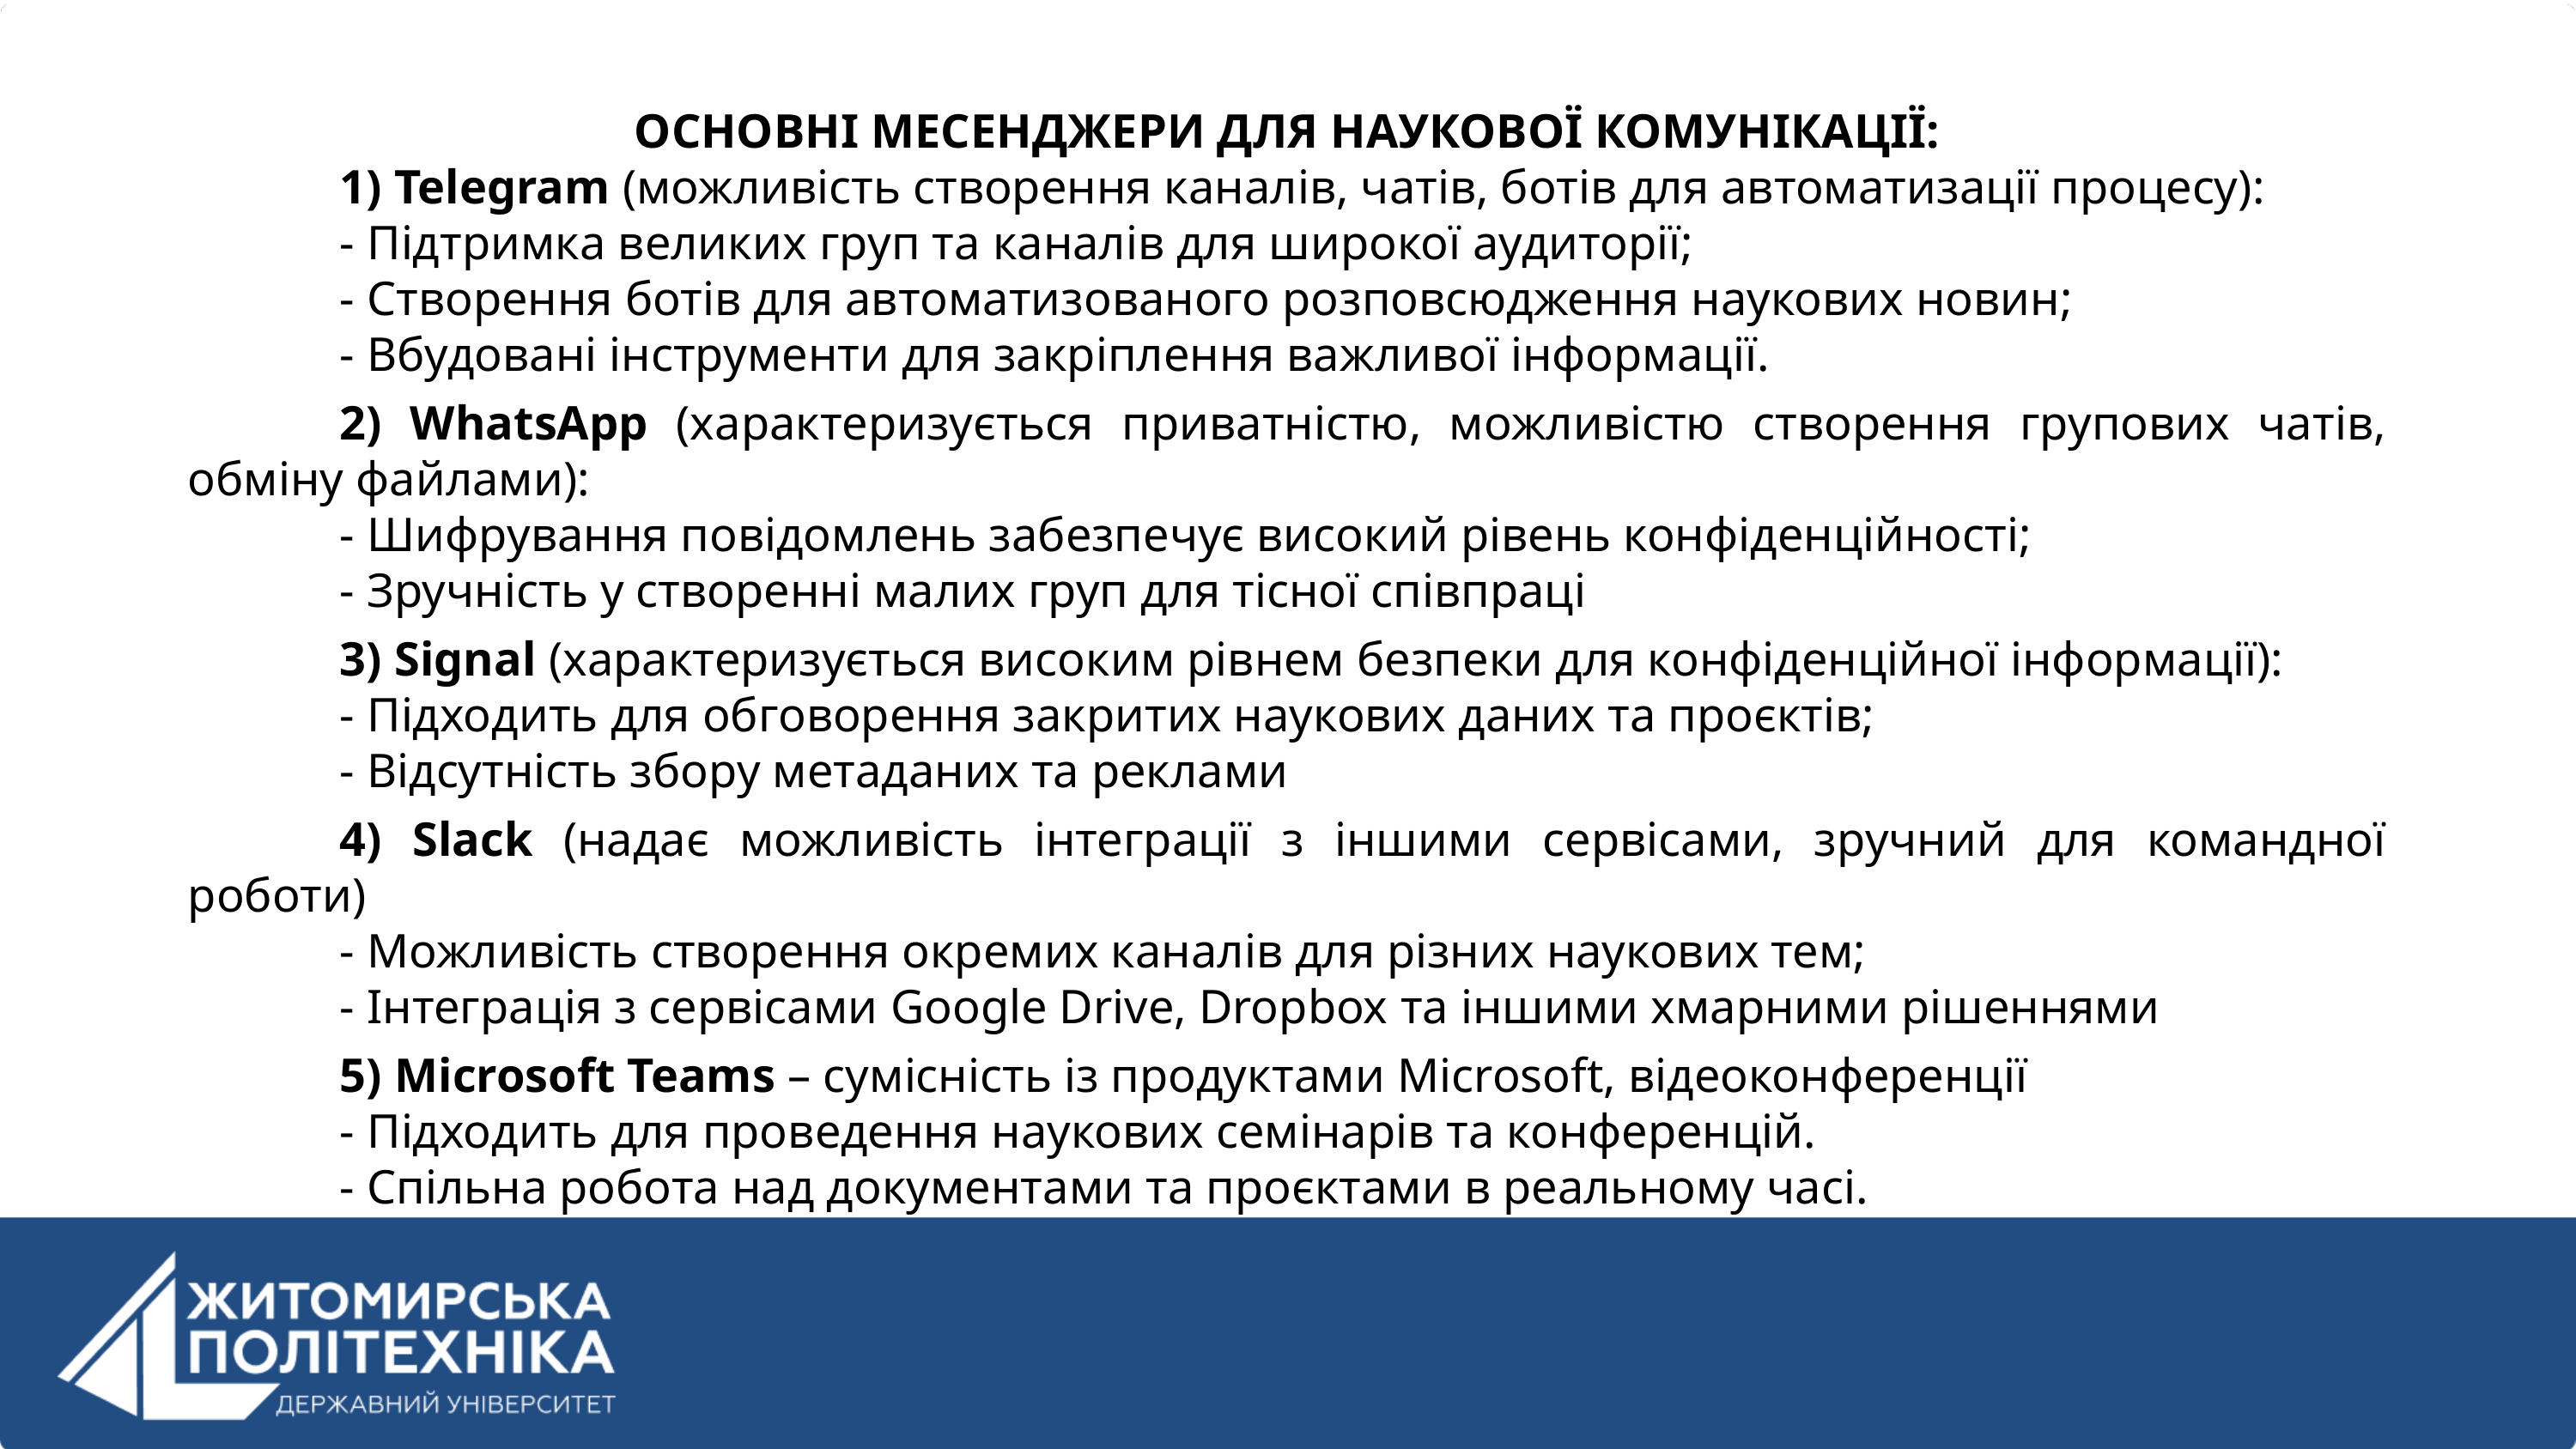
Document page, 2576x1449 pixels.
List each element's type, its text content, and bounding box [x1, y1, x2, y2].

text_box [0, 3, 2576, 1449]
text_box ОСНОВНІ МЕСЕНДЖЕРИ ДЛЯ НАУКОВОЇ КОМУНІКАЦІЇ: 1) Telegram (можливість створення каналів, чатів, ботів для автоматизації процесу): - Підтримка великих груп та каналів для широкої аудиторії; - Створення ботів для автоматизованого розповсюдження наукових новин; - Вбудовані інструменти для закріплення важливої інформації. 2) WhatsApp (характеризується приватністю, можливістю створення групових чатів, обміну файлами): - Шифрування повідомлень забезпечує високий рівень конфіденційності; - Зручність у створенні малих груп для тісної співпраці 3) Signal (характеризується високим рівнем безпеки для конфіденційної інформації): - Підходить для обговорення закритих наукових даних та проєктів; - Відсутність збору метаданих та реклами 4) Slack (надає можливість інтеграції з іншими сервісами, зручний для командної роботи) - Можливість створення окремих каналів для різних наукових тем; - Інтеграція з сервісами Google Drive, Dropbox та іншими хмарними рішеннями 5) Microsoft Teams – сумісність із продуктами Microsoft, відеоконференції - Підходить для проведення наукових семінарів та конференцій. - Спільна робота над документами та проєктами в реальному часі. [187, 101, 2389, 1213]
